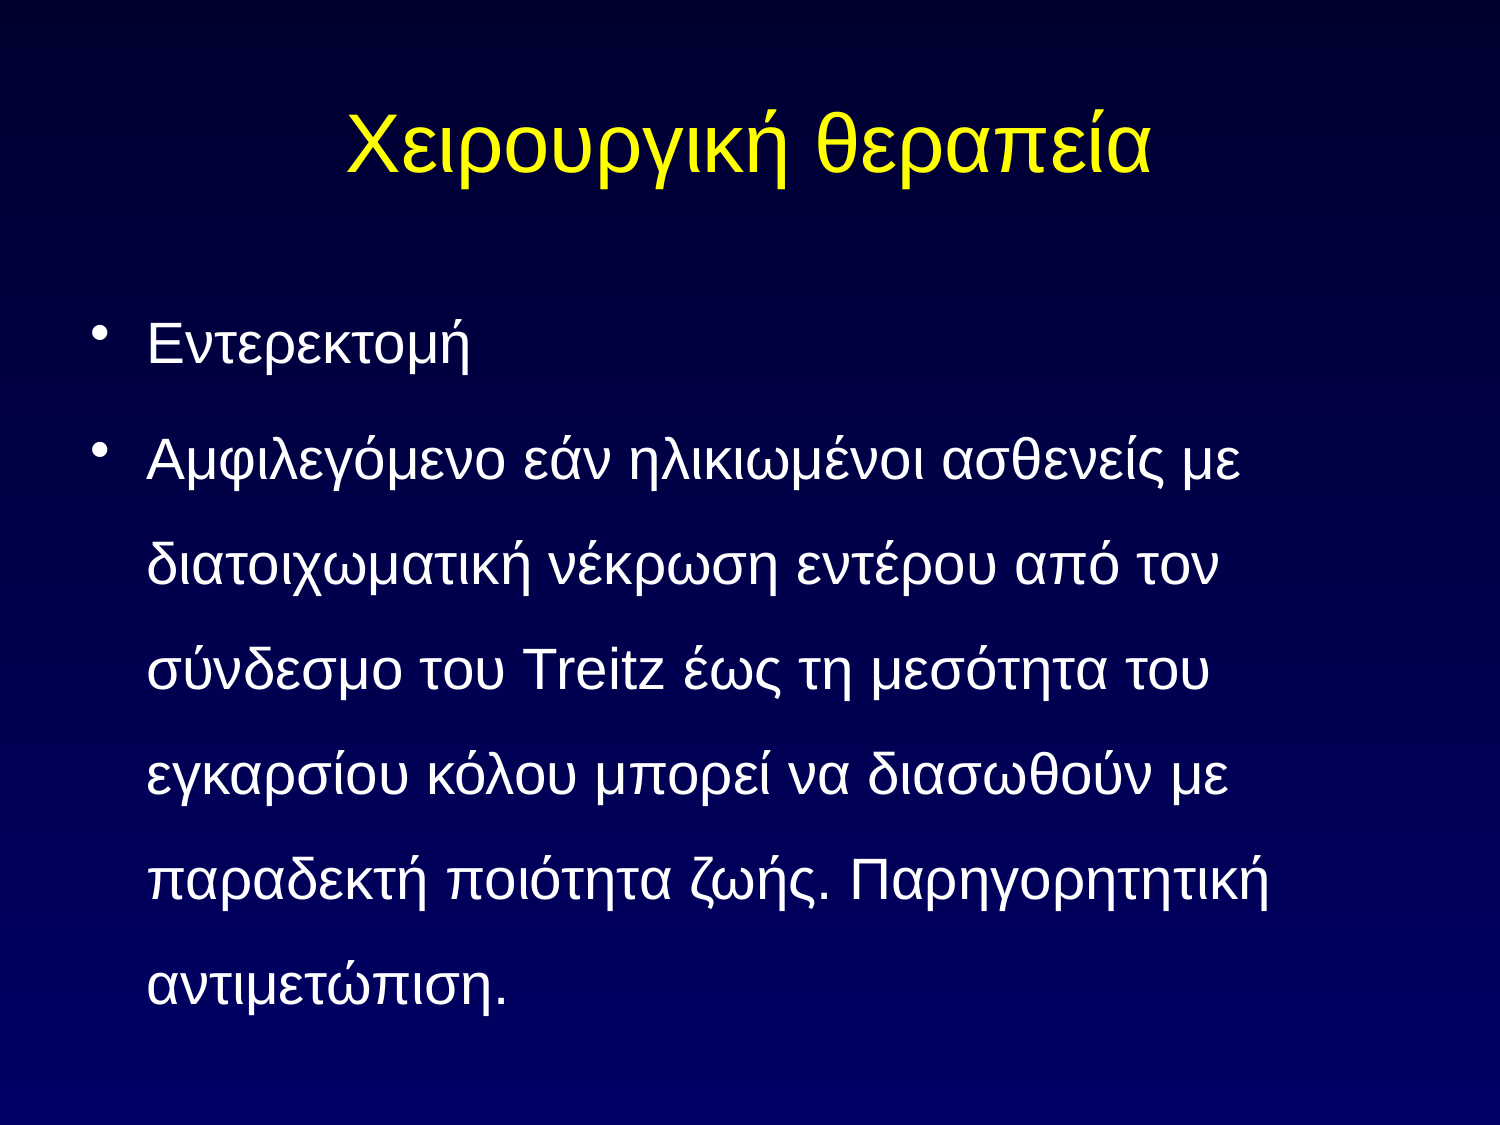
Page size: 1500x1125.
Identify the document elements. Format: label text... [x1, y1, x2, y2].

title Χειρουργική θεραπεία [74, 44, 1426, 233]
list Εντερεκτομή Αμφιλεγόμενο εάν ηλικιωμένοι ασθενείς με διατοιχωματική νέκρωση εντέρου από τον σύνδεσμο του Treitz έως τη μεσότητα του εγκαρσίου κόλου μπορεί να διασωθούν με παραδεκτή ποιότητα ζωής. Παρηγορητητική αντιμετώπιση. [74, 262, 1426, 1006]
